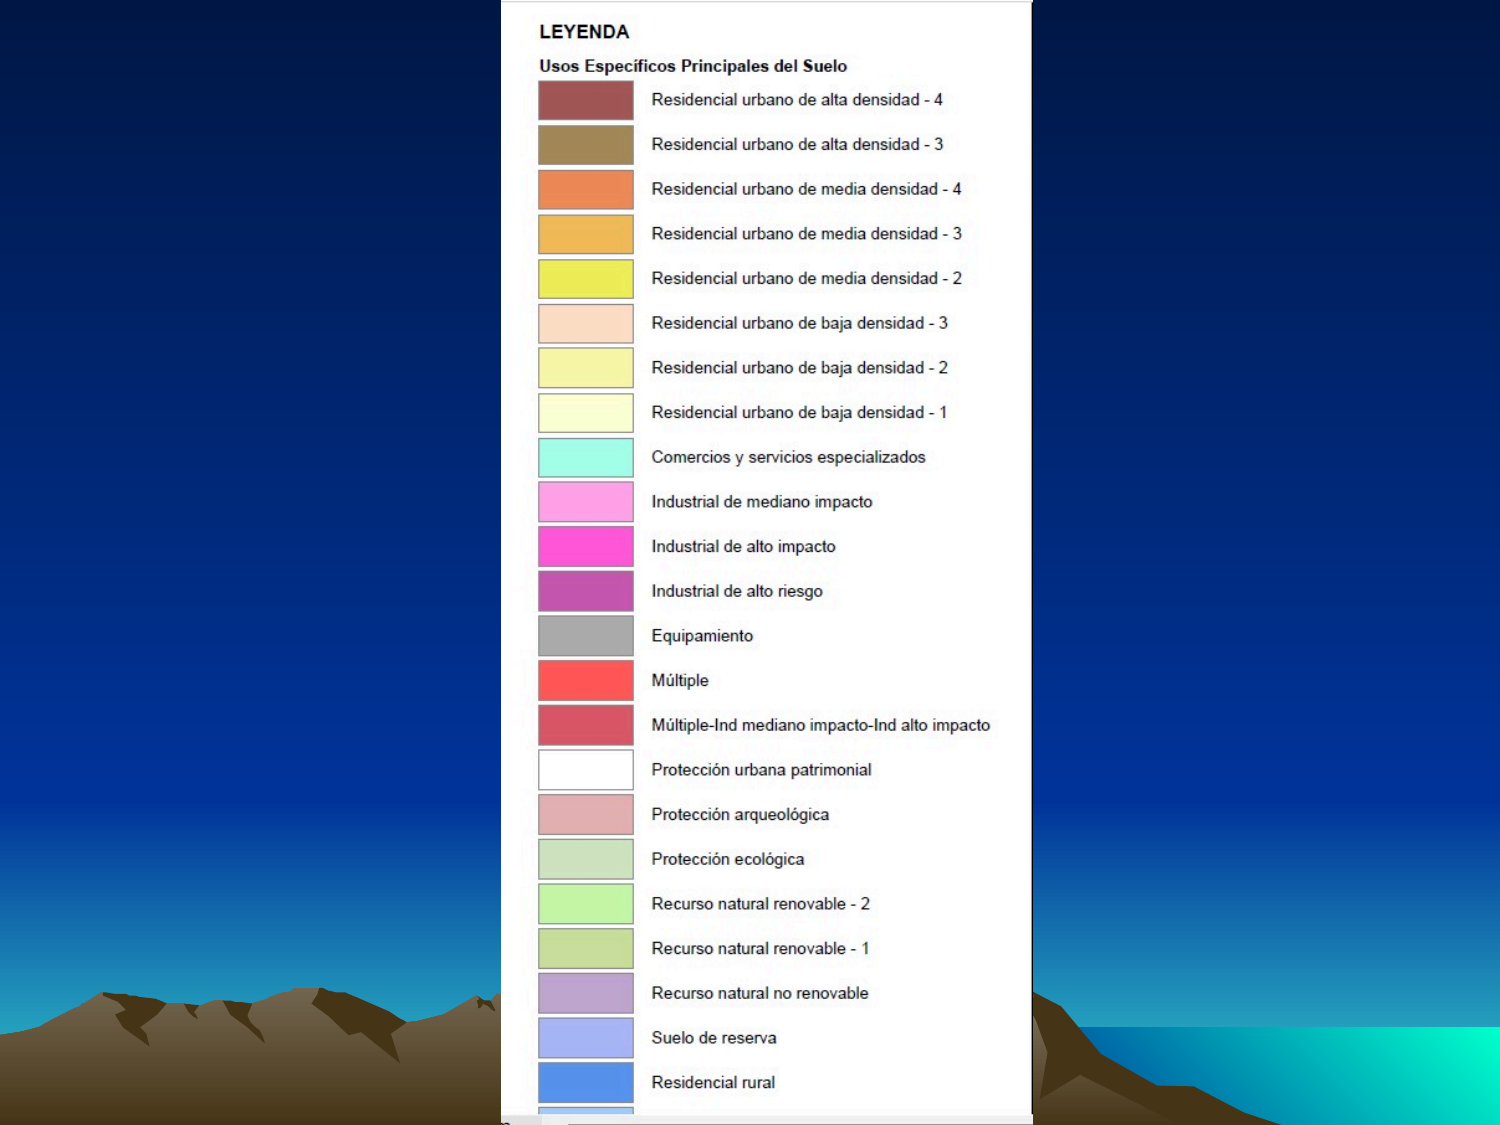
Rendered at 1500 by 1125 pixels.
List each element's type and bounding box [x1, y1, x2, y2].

list [501, 0, 1033, 1125]
